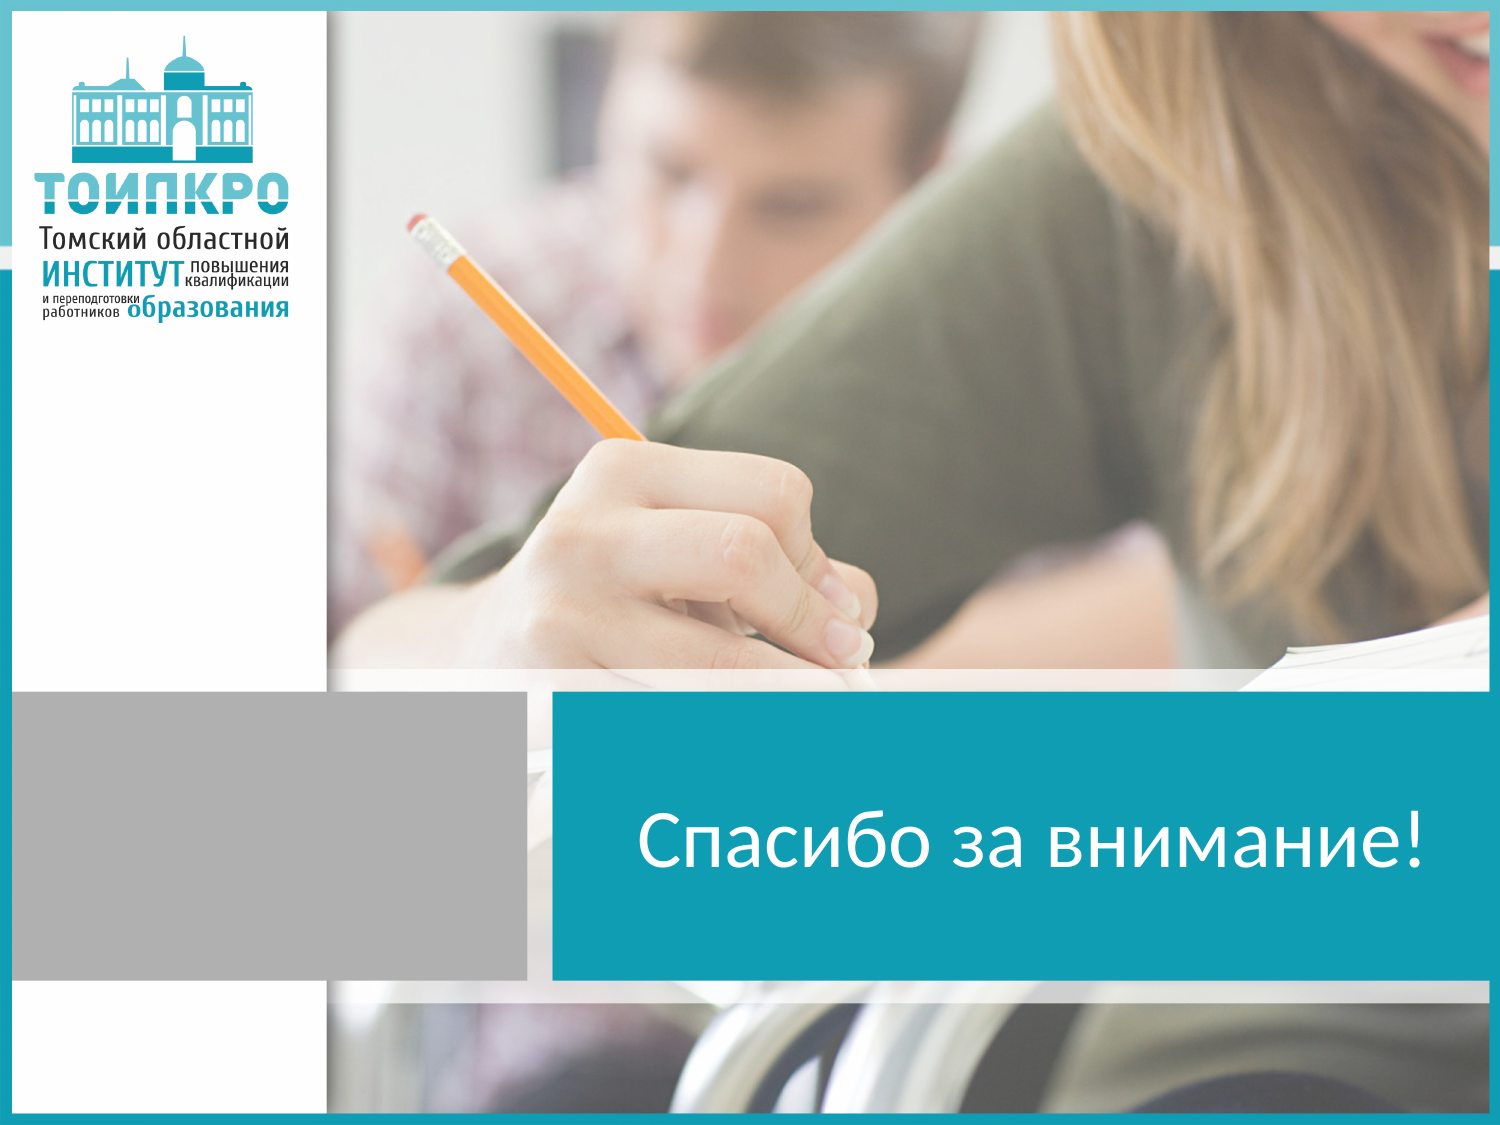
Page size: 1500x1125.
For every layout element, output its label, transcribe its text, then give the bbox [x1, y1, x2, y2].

title Спасибо за внимание! [596, 704, 1471, 965]
picture [0, 0, 1500, 1125]
